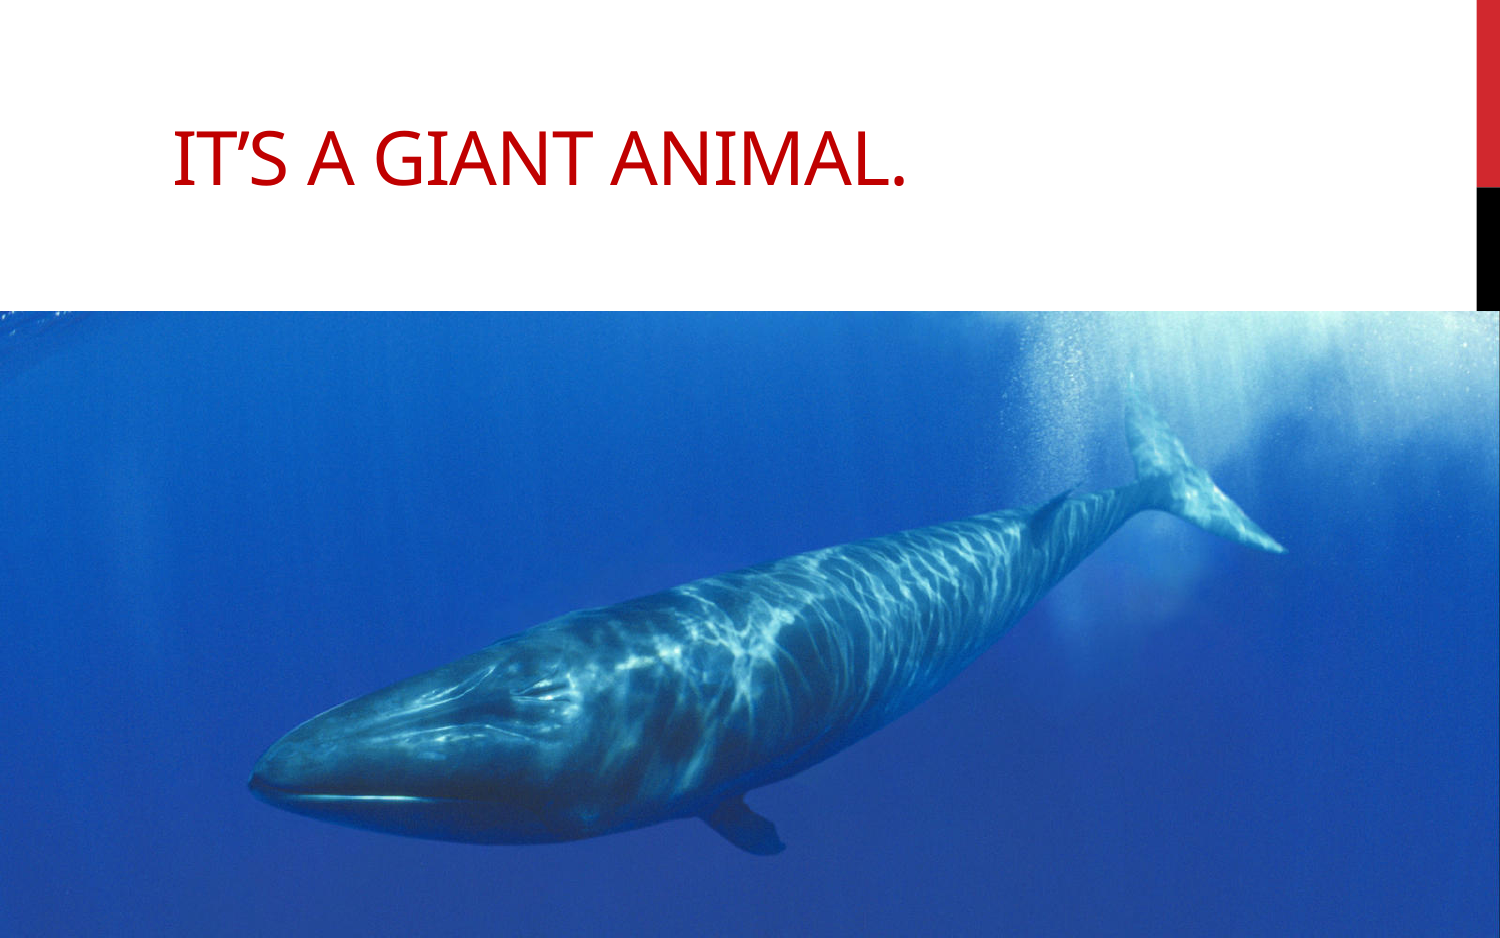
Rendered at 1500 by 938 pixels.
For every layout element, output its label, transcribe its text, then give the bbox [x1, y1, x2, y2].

picture [0, 311, 1500, 938]
title It’s a giant animal. [75, 20, 1025, 209]
